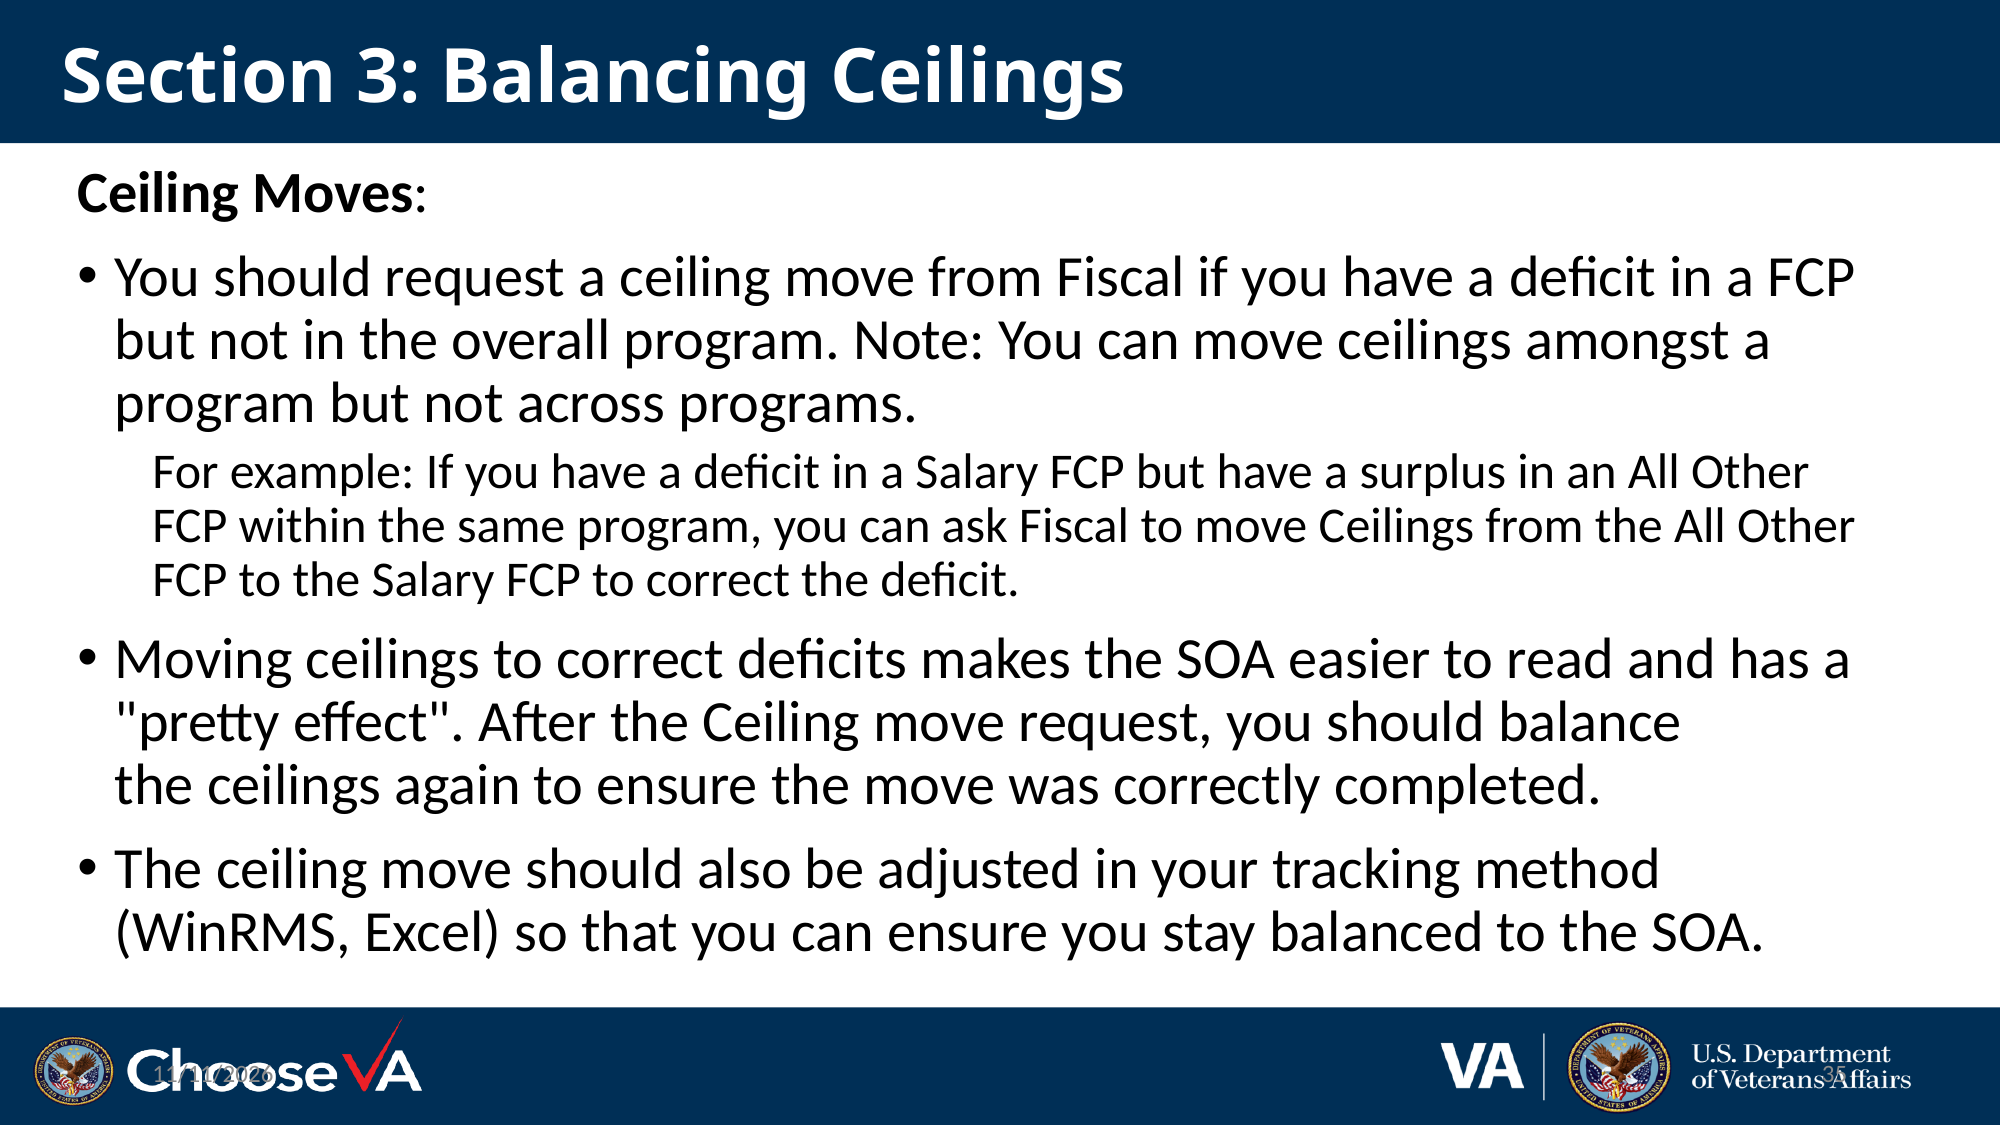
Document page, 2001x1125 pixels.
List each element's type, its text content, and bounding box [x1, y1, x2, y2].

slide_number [137, 1042, 588, 1103]
picture [33, 1015, 422, 1106]
title Section 3: Balancing Ceilings [46, 27, 1772, 129]
slide_number 35 [1412, 1042, 1863, 1103]
list Ceiling Moves: You should request a ceiling move from Fiscal if you have a deficit in a FCP but not in the overall program. Note: You can move ceilings amongst a program but not across programs. For example: If you have a deficit in a Salary FCP but have a surplus in an All Other FCP within the same program, you can ask Fiscal to move Ceilings from the All Other FCP to the Salary FCP to correct the deficit. Moving ceilings to correct deficits makes the SOA easier to read and has a "pretty effect". After the Ceiling move request, you should balance the ceilings again to ensure the move was correctly completed. The ceiling move should also be adjusted in your tracking method (WinRMS, Excel) so that you can ensure you stay balanced to the SOA. [62, 154, 1880, 869]
picture [1434, 1014, 1917, 1120]
